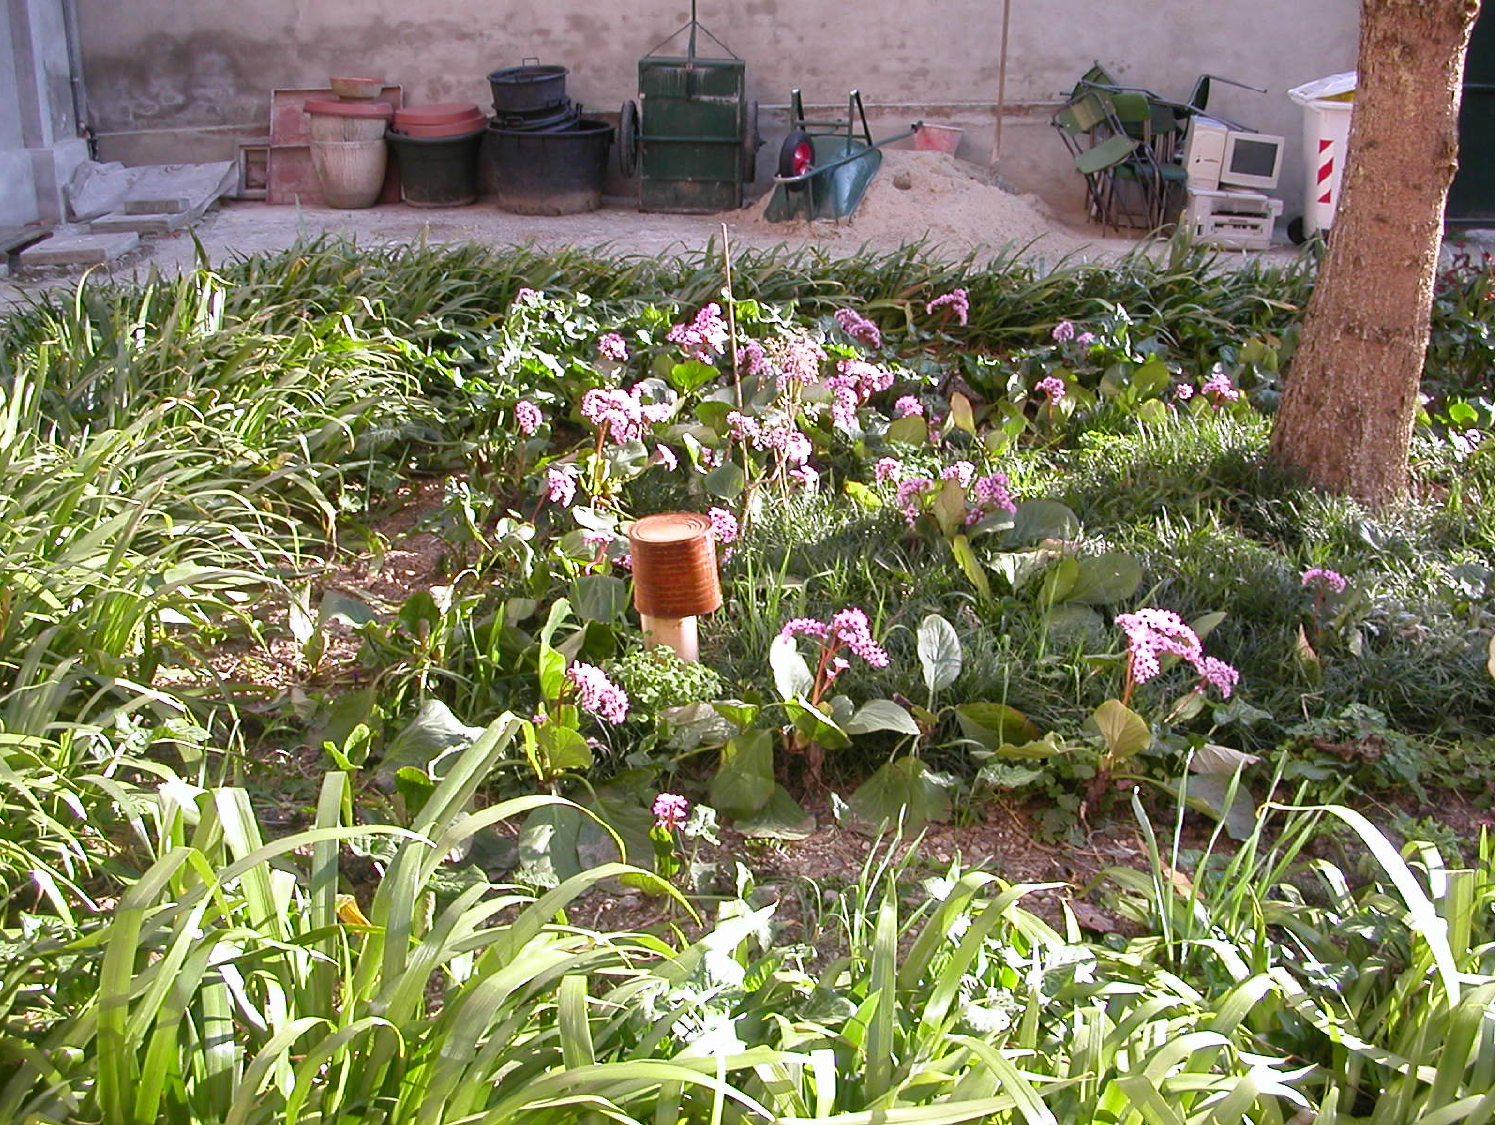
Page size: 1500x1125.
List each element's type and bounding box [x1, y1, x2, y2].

list [0, 0, 1495, 1125]
